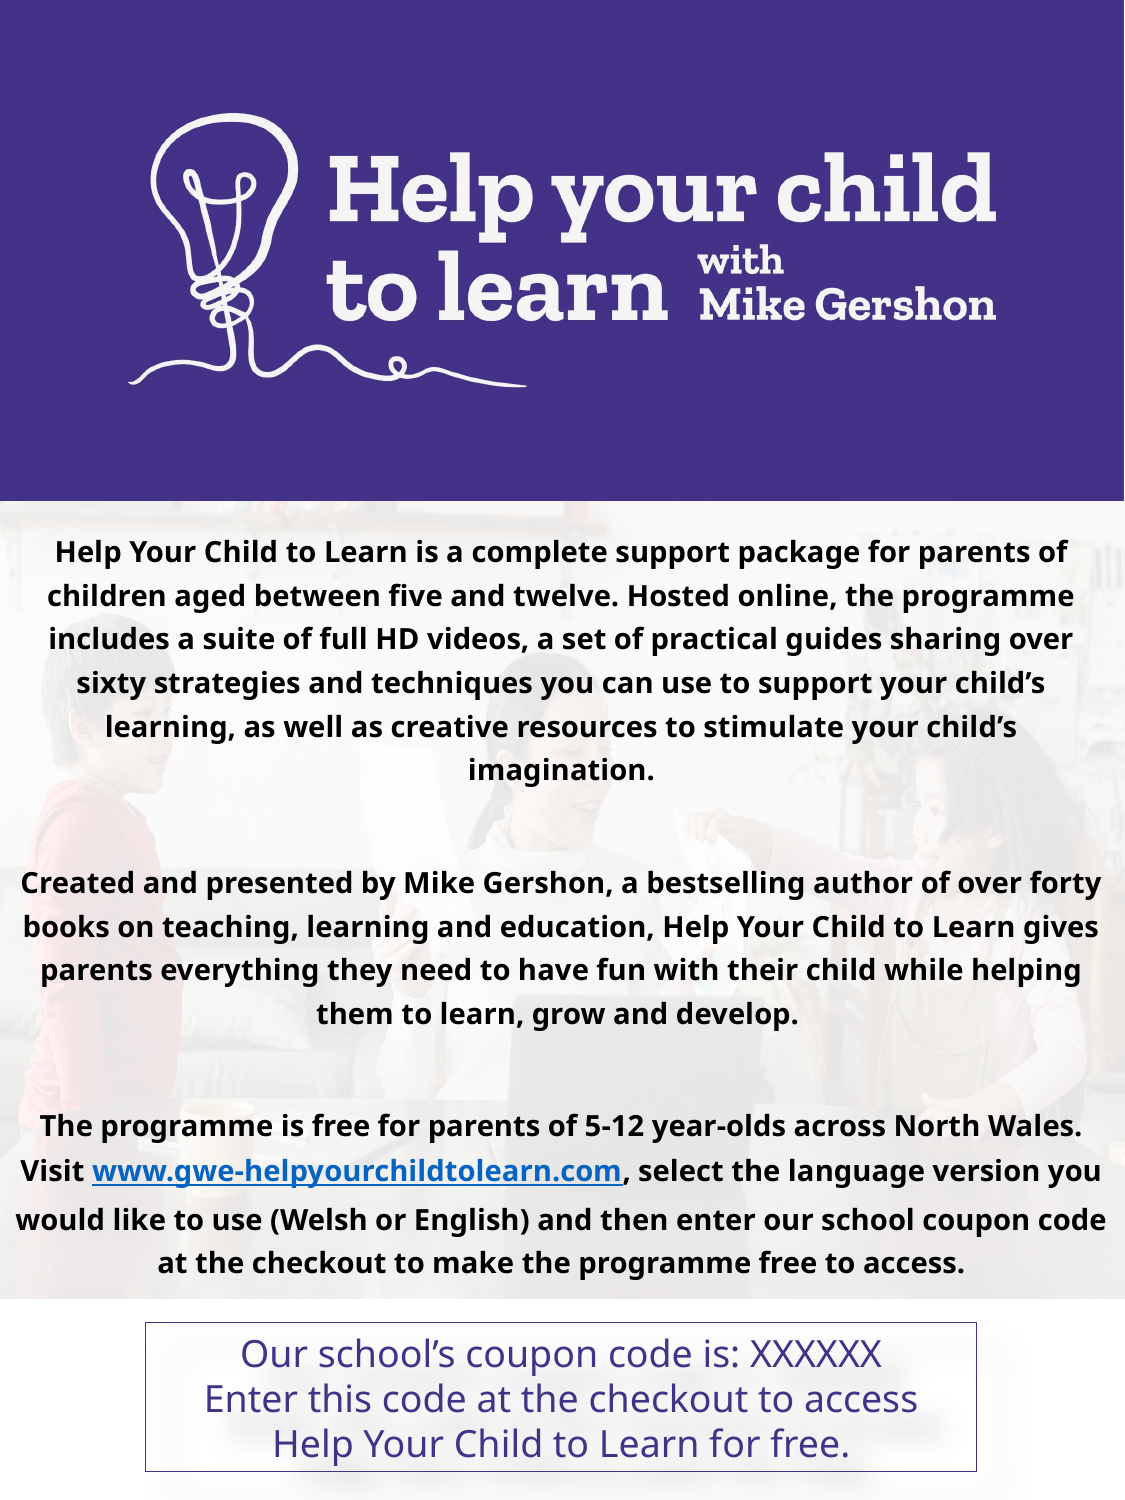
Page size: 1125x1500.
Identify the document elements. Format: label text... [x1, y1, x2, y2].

picture [0, 0, 1125, 1299]
text_box Our school’s coupon code is: XXXXXX Enter this code at the checkout to access Help Your Child to Learn for free. [145, 1322, 977, 1472]
